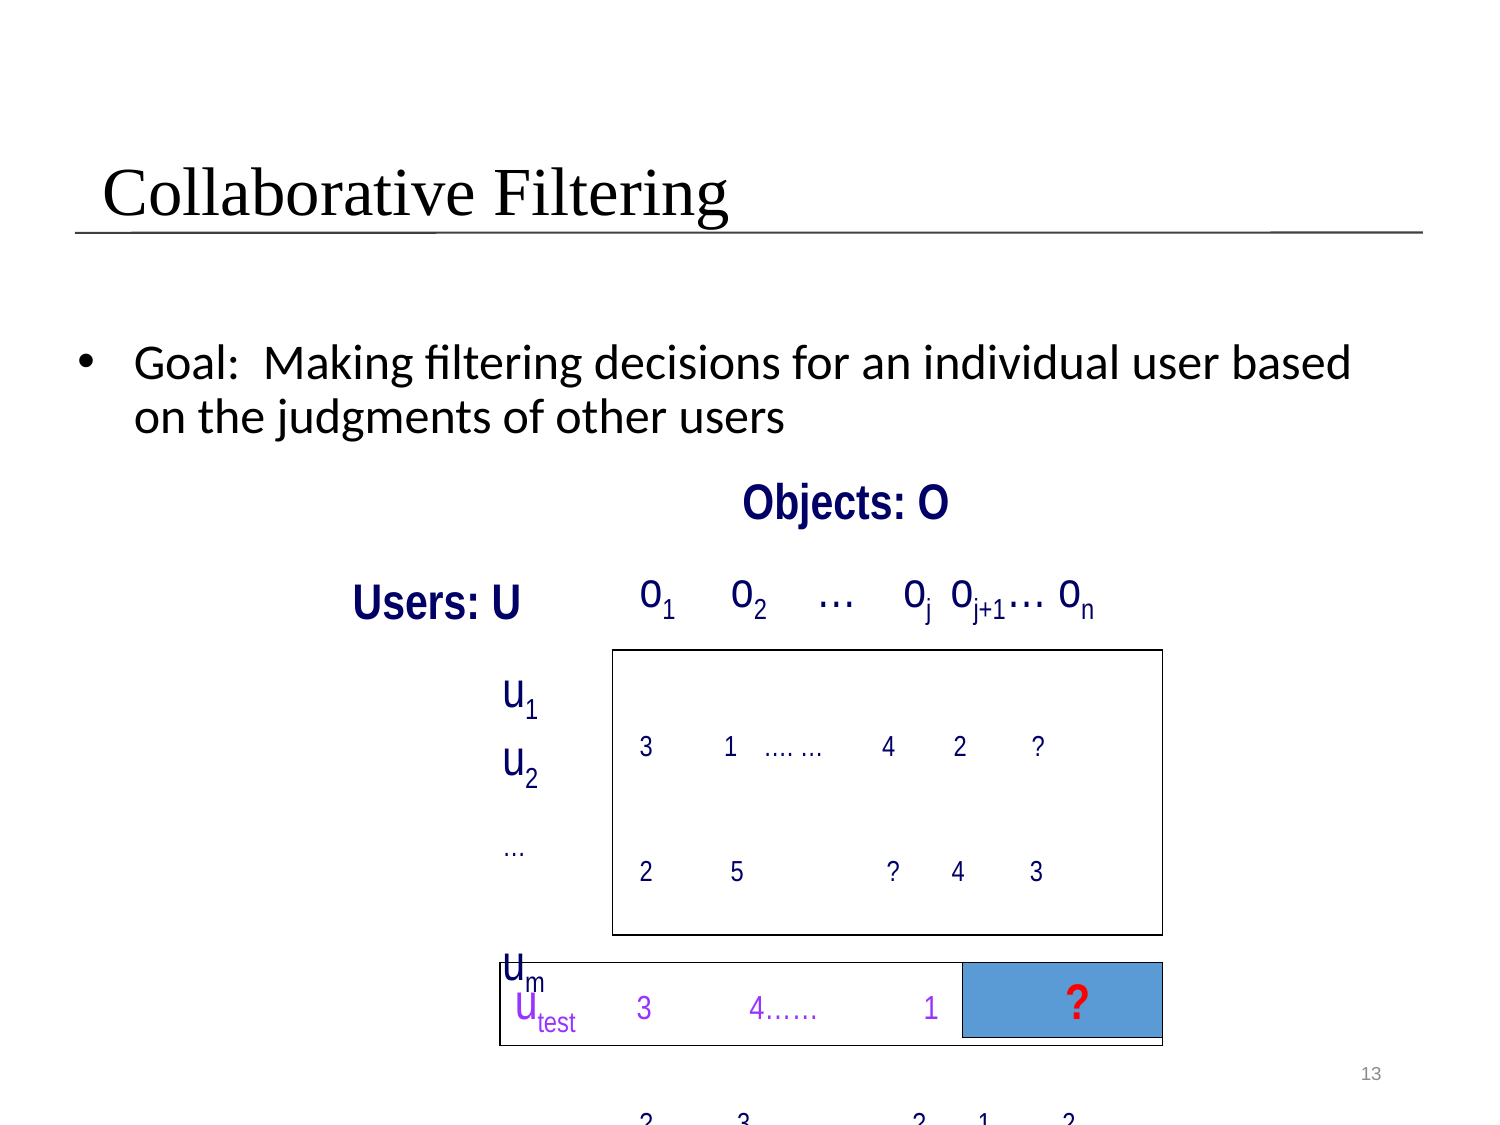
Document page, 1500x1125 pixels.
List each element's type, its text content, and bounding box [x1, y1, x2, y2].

slide_number 13 [1059, 1042, 1397, 1103]
title Collaborative Filtering [87, 99, 1425, 288]
list Goal: Making filtering decisions for an individual user based on the judgments of other users [62, 328, 1413, 475]
text_box utest 3 4…… 1 [499, 962, 1163, 1046]
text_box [337, 462, 1163, 962]
